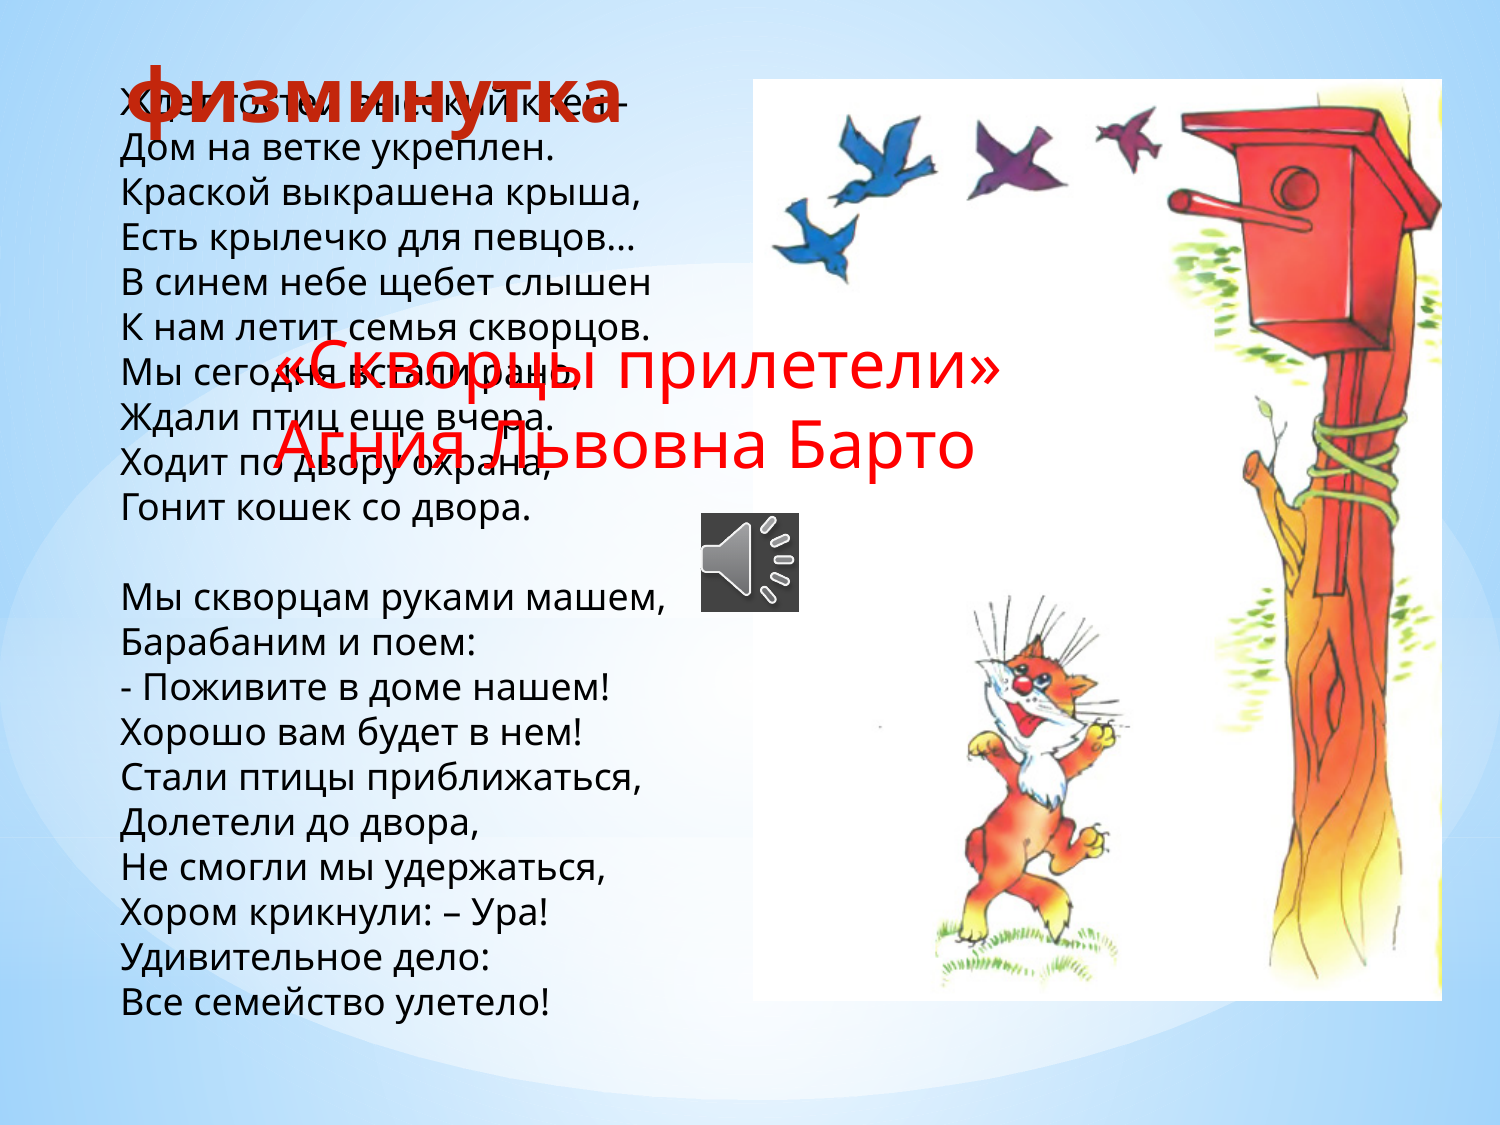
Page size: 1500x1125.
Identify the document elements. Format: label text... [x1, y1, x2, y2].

picture [699, 78, 1442, 1002]
text_box физминутка [111, 40, 661, 146]
text_box Ждет гостей высокий клен - Дом на ветке укреплен. Краской выкрашена крыша, Есть крылечко для певцов… В синем небе щебет слышен К нам летит семья скворцов. Мы сегодня встали рано, Ждали птиц еще вчера. Ходит по двору охрана, Гонит кошек со двора. Мы скворцам руками машем, Барабаним и поем: - Поживите в доме нашем! Хорошо вам будет в нем! Стали птицы приближаться, Долетели до двора, Не смогли мы удержаться, Хором крикнули: – Ура! Удивительное дело: Все семейство улетело! [105, 70, 692, 1030]
text_box «Скворцы прилетели» Агния Львовна Барто [258, 314, 747, 489]
